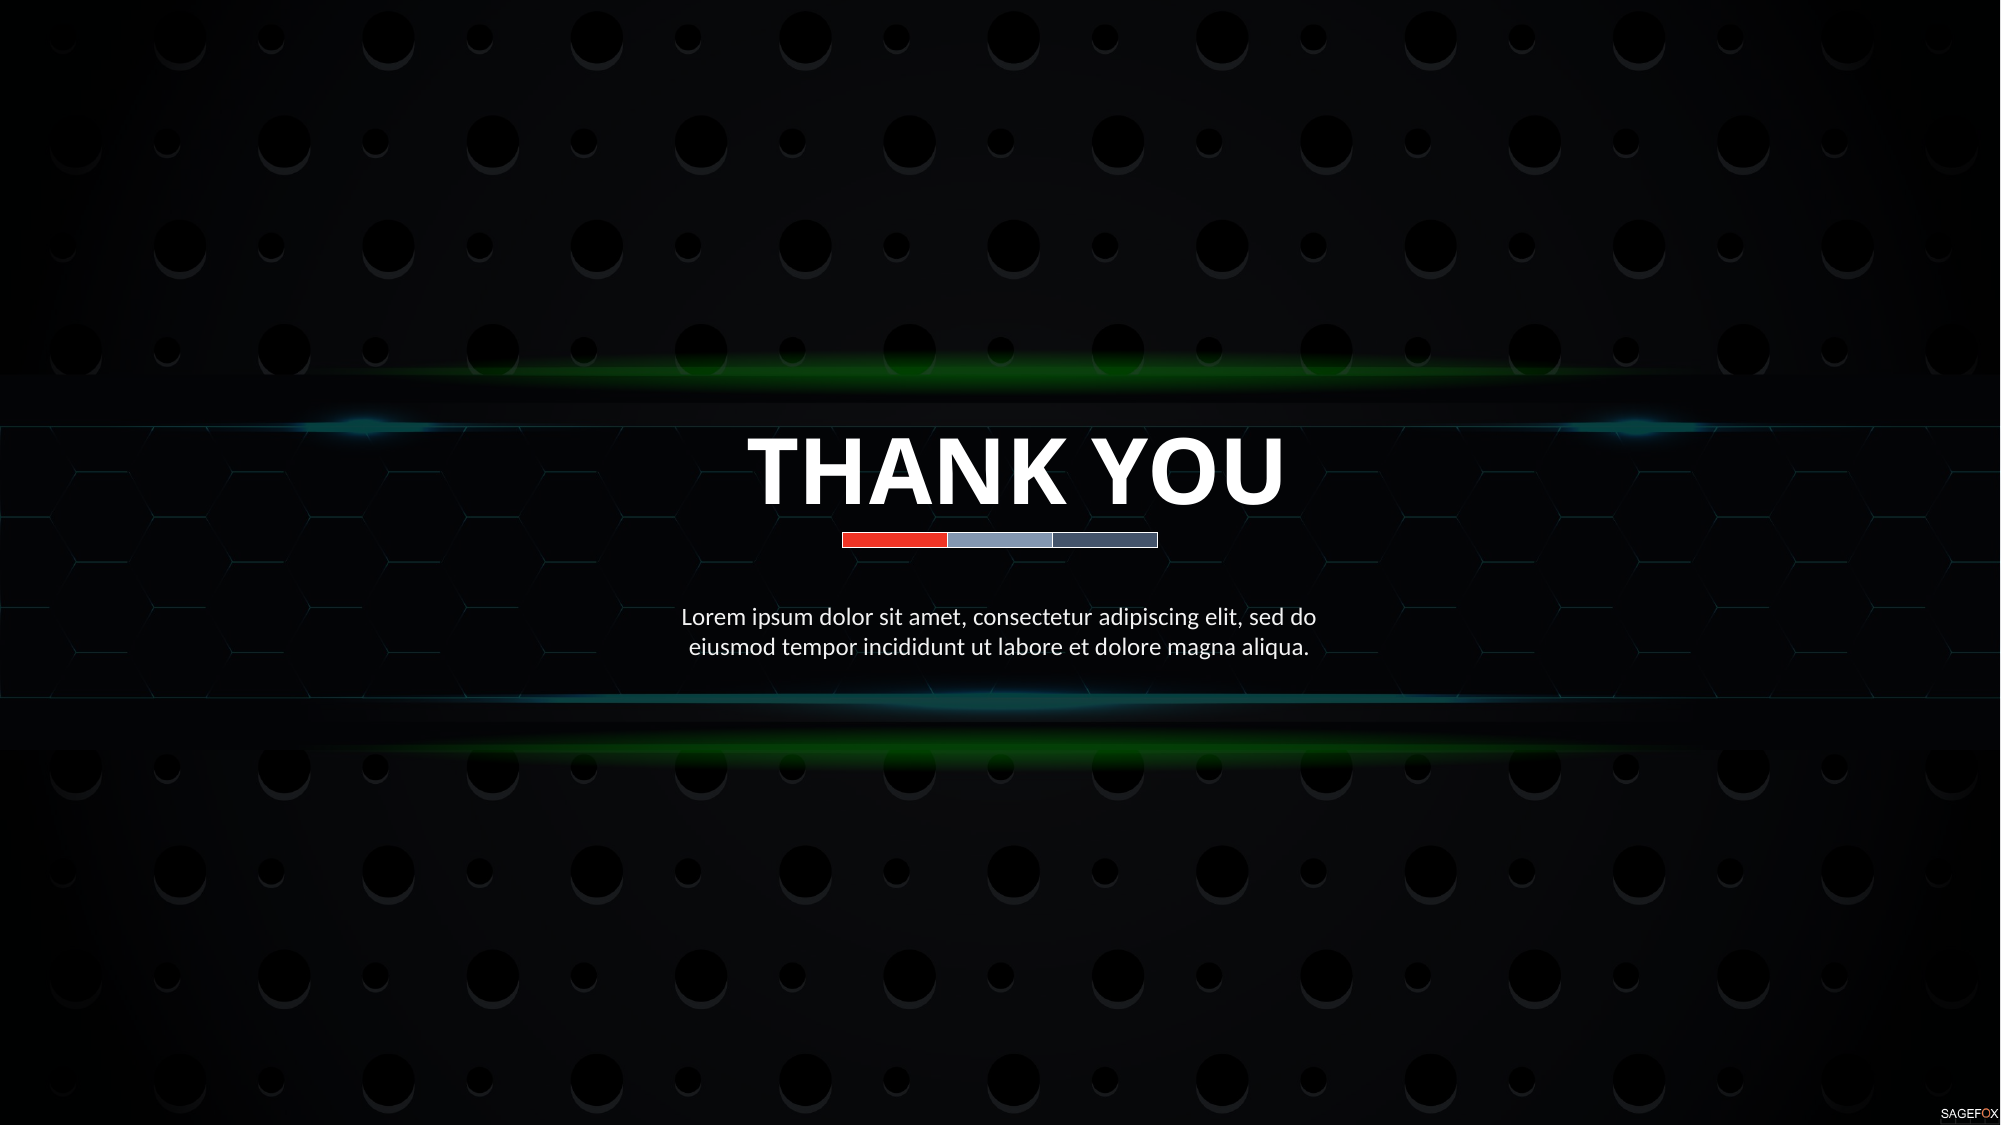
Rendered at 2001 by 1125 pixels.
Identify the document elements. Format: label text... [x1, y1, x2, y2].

picture [0, 0, 2001, 1125]
text_box Lorem ipsum dolor sit amet, consectetur adipiscing elit, sed do eiusmod tempor incididunt ut labore et dolore magna aliqua. [660, 593, 1340, 668]
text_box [842, 532, 1158, 548]
text_box THANK YOU [565, 405, 1470, 531]
